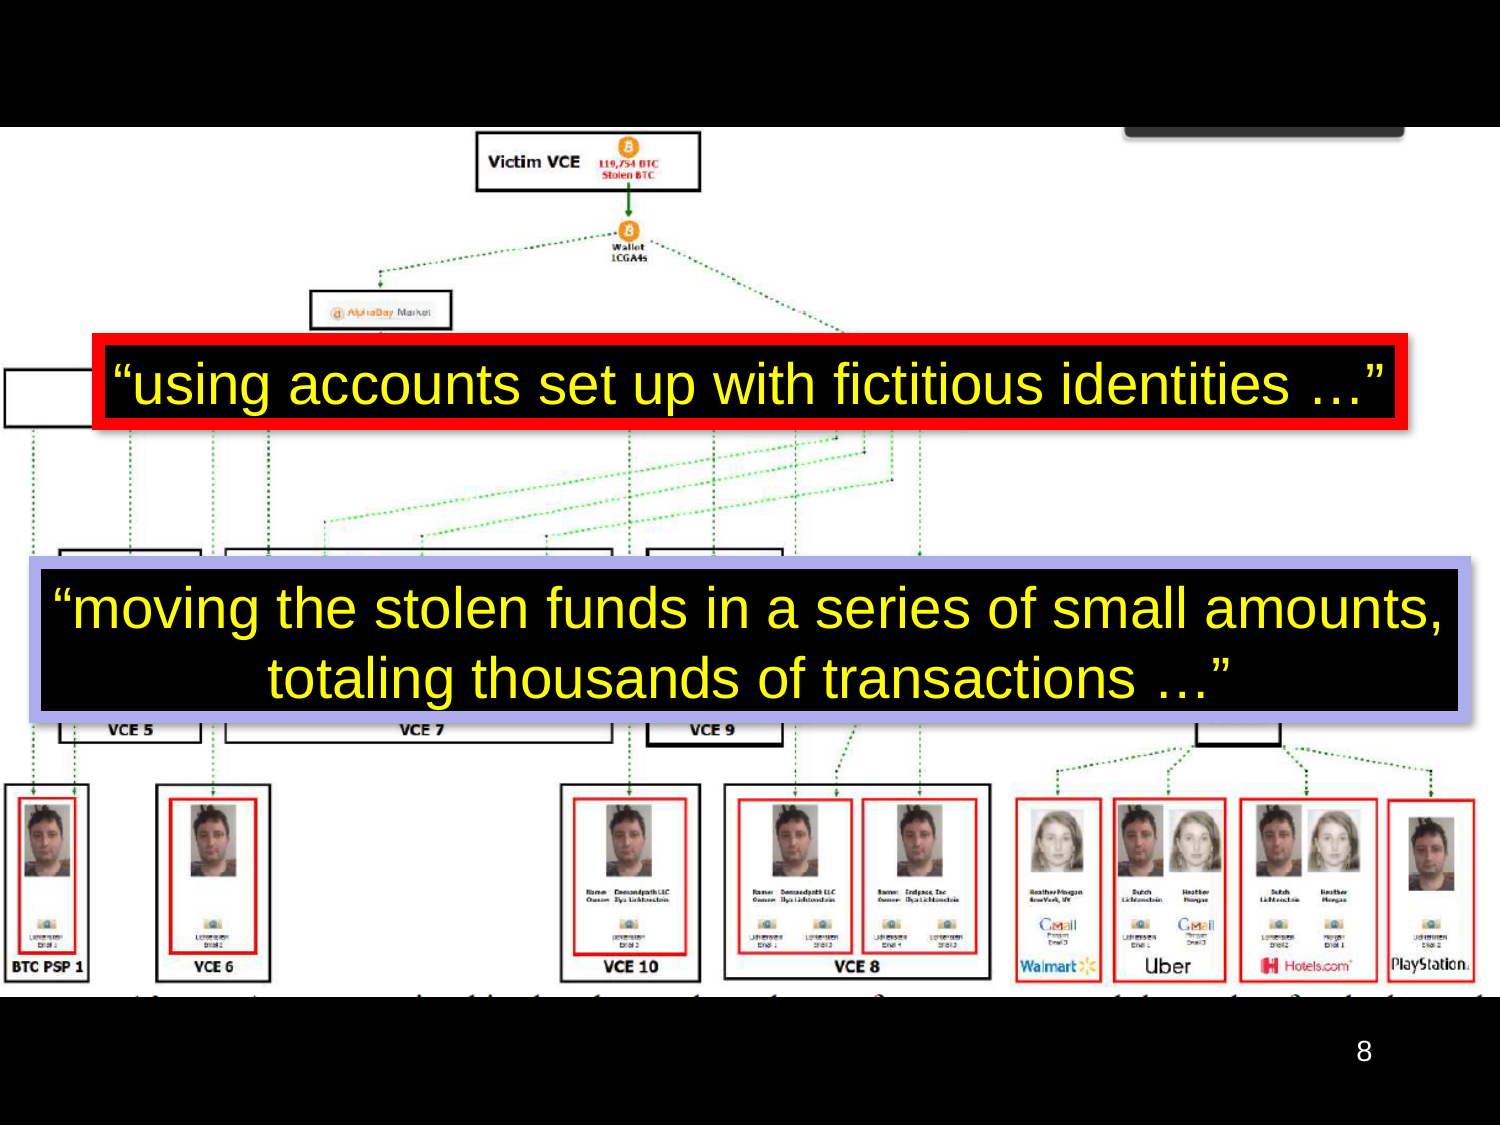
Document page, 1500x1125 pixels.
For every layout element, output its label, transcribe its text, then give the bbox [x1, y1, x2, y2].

picture [0, 127, 1500, 998]
slide_number 8 [1074, 1024, 1388, 1101]
